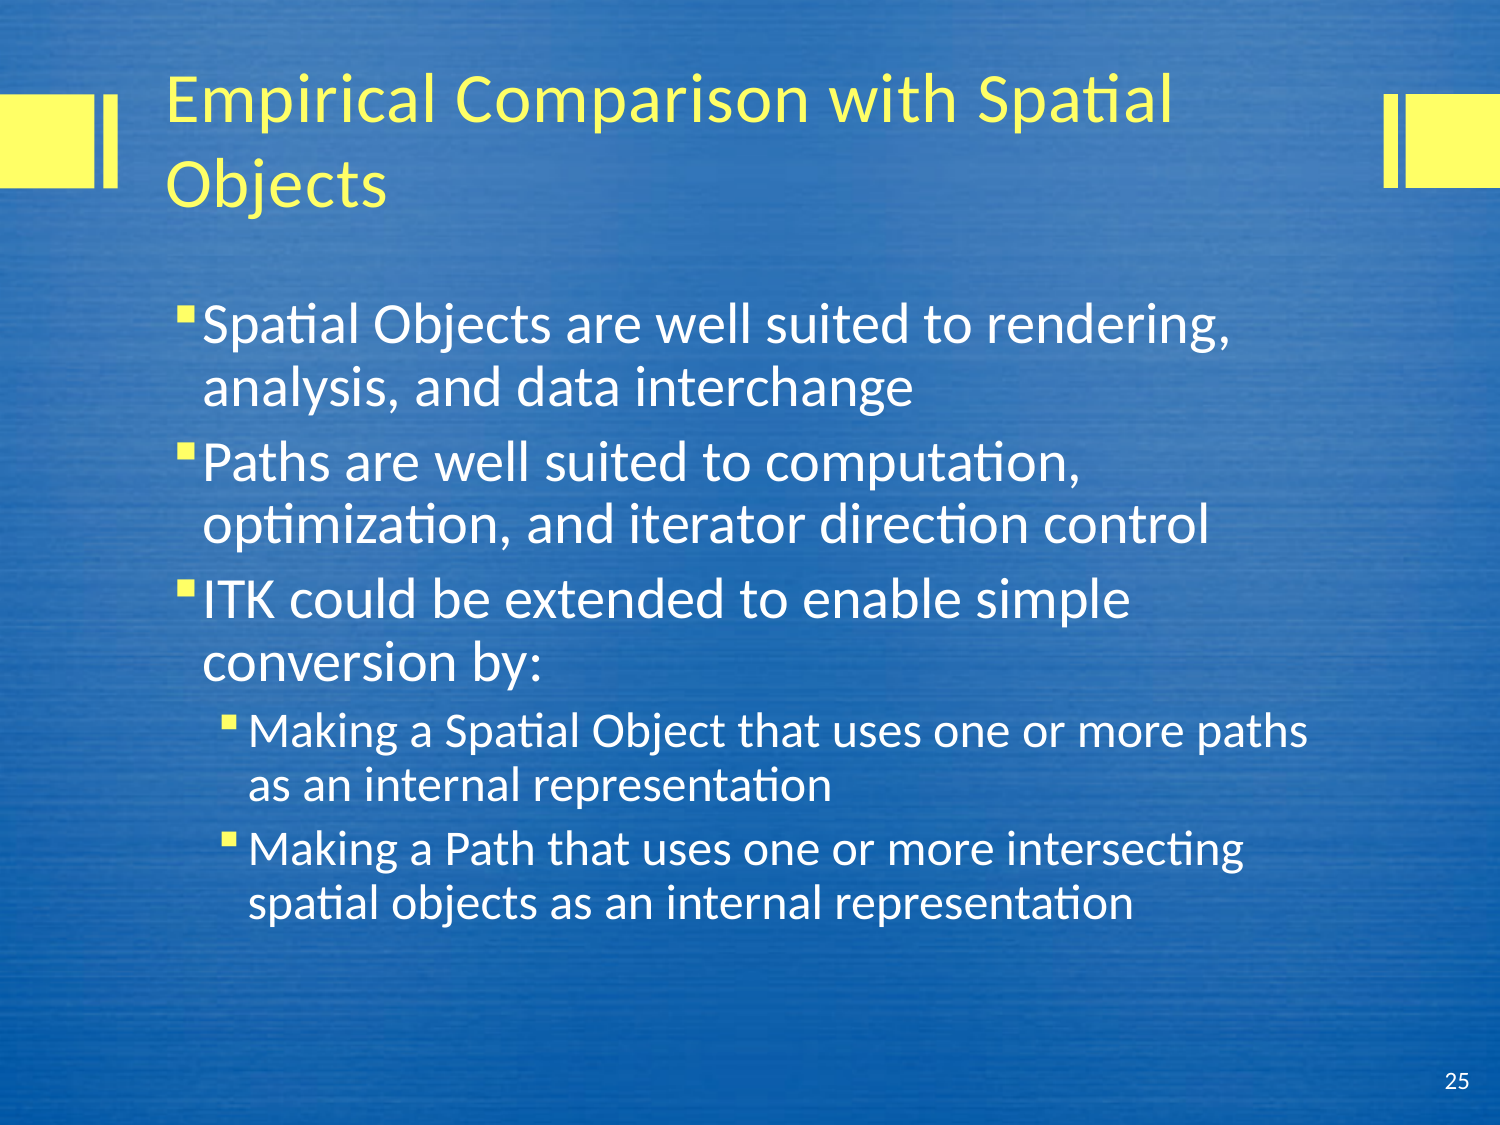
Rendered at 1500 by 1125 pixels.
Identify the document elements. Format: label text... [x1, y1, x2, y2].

slide_number 25 [1335, 1050, 1485, 1110]
title Empirical Comparison with Spatial Objects [150, 43, 1350, 230]
list Spatial Objects are well suited to rendering, analysis, and data interchange Paths are well suited to computation, optimization, and iterator direction control ITK could be extended to enable simple conversion by: Making a Spatial Object that uses one or more paths as an internal representation Making a Path that uses one or more intersecting spatial objects as an internal representation [150, 285, 1350, 1035]
